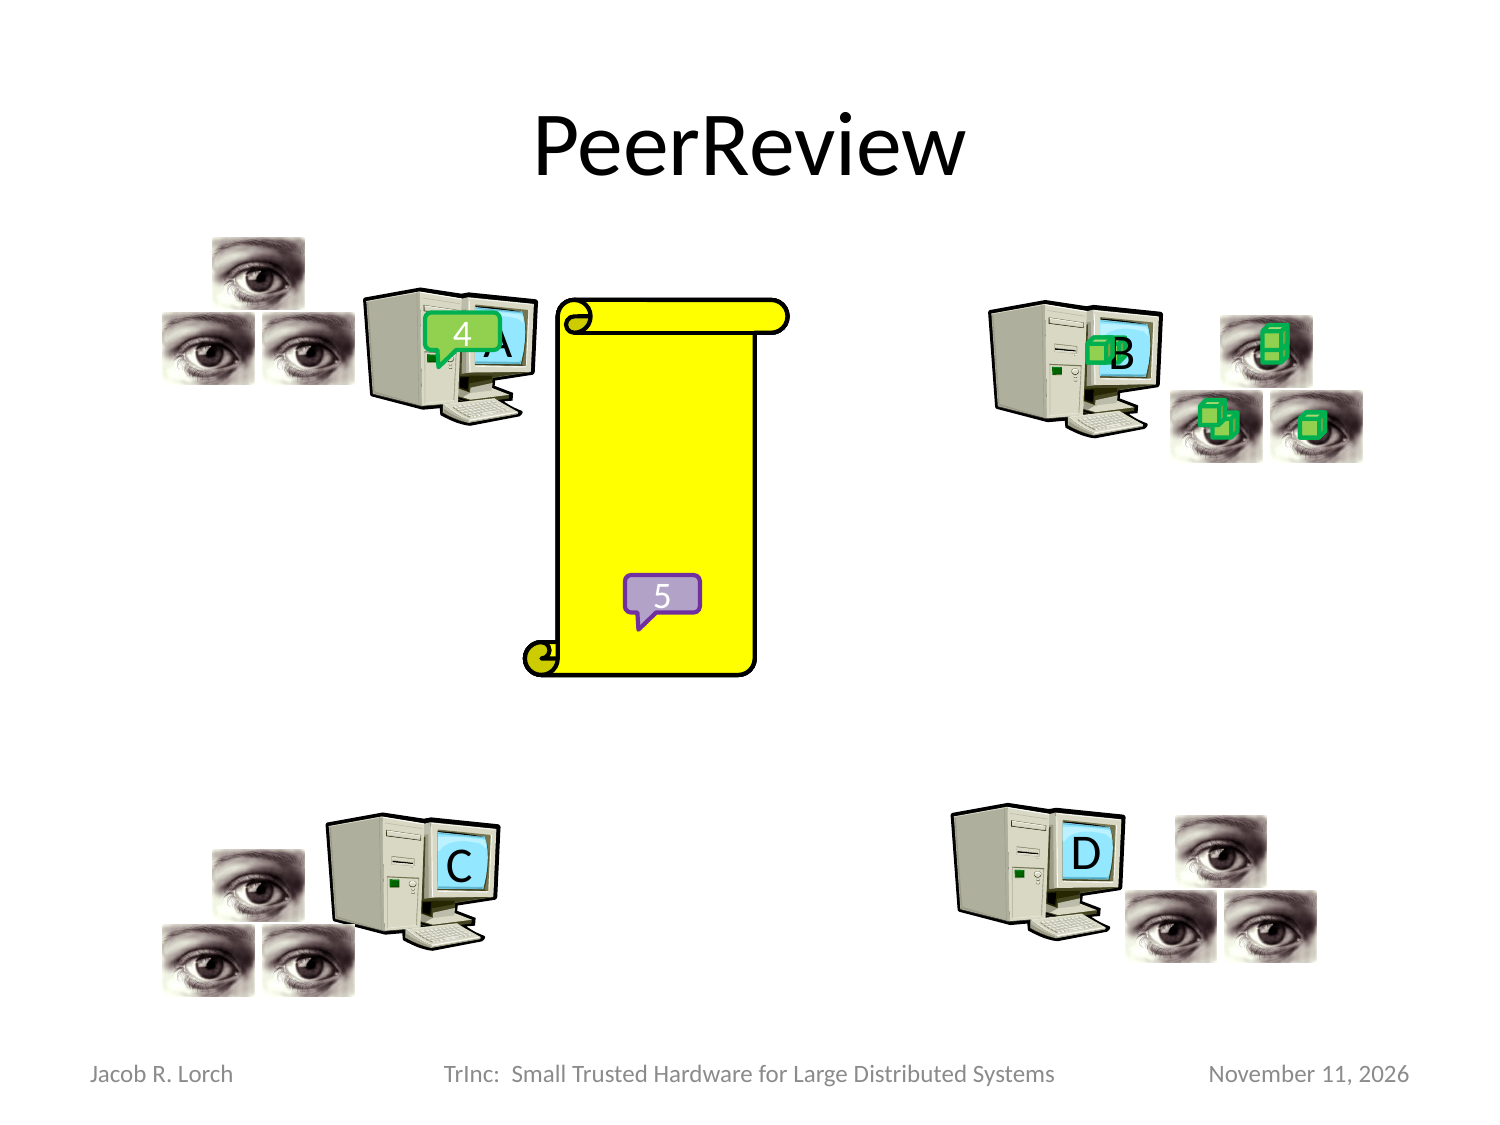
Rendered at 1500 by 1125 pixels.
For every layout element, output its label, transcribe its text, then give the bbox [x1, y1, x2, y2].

picture [987, 299, 1165, 439]
picture [362, 287, 539, 426]
slide_number Jacob R. Lorch [75, 1042, 425, 1103]
picture [1224, 890, 1318, 963]
title PeerReview [75, 45, 1425, 233]
picture [262, 812, 502, 998]
text_box 5 [622, 572, 703, 632]
picture [1174, 815, 1268, 888]
picture [949, 802, 1218, 963]
picture [212, 849, 305, 923]
footer TrInc: Small Trusted Hardware for Large Distributed Systems [425, 1042, 1074, 1103]
picture [1220, 315, 1313, 388]
picture [212, 237, 305, 310]
picture [162, 312, 255, 385]
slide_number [1074, 1042, 1425, 1103]
text_box [522, 297, 790, 678]
picture [162, 924, 255, 998]
picture [1270, 390, 1363, 463]
picture [1170, 390, 1263, 463]
picture [262, 312, 355, 385]
